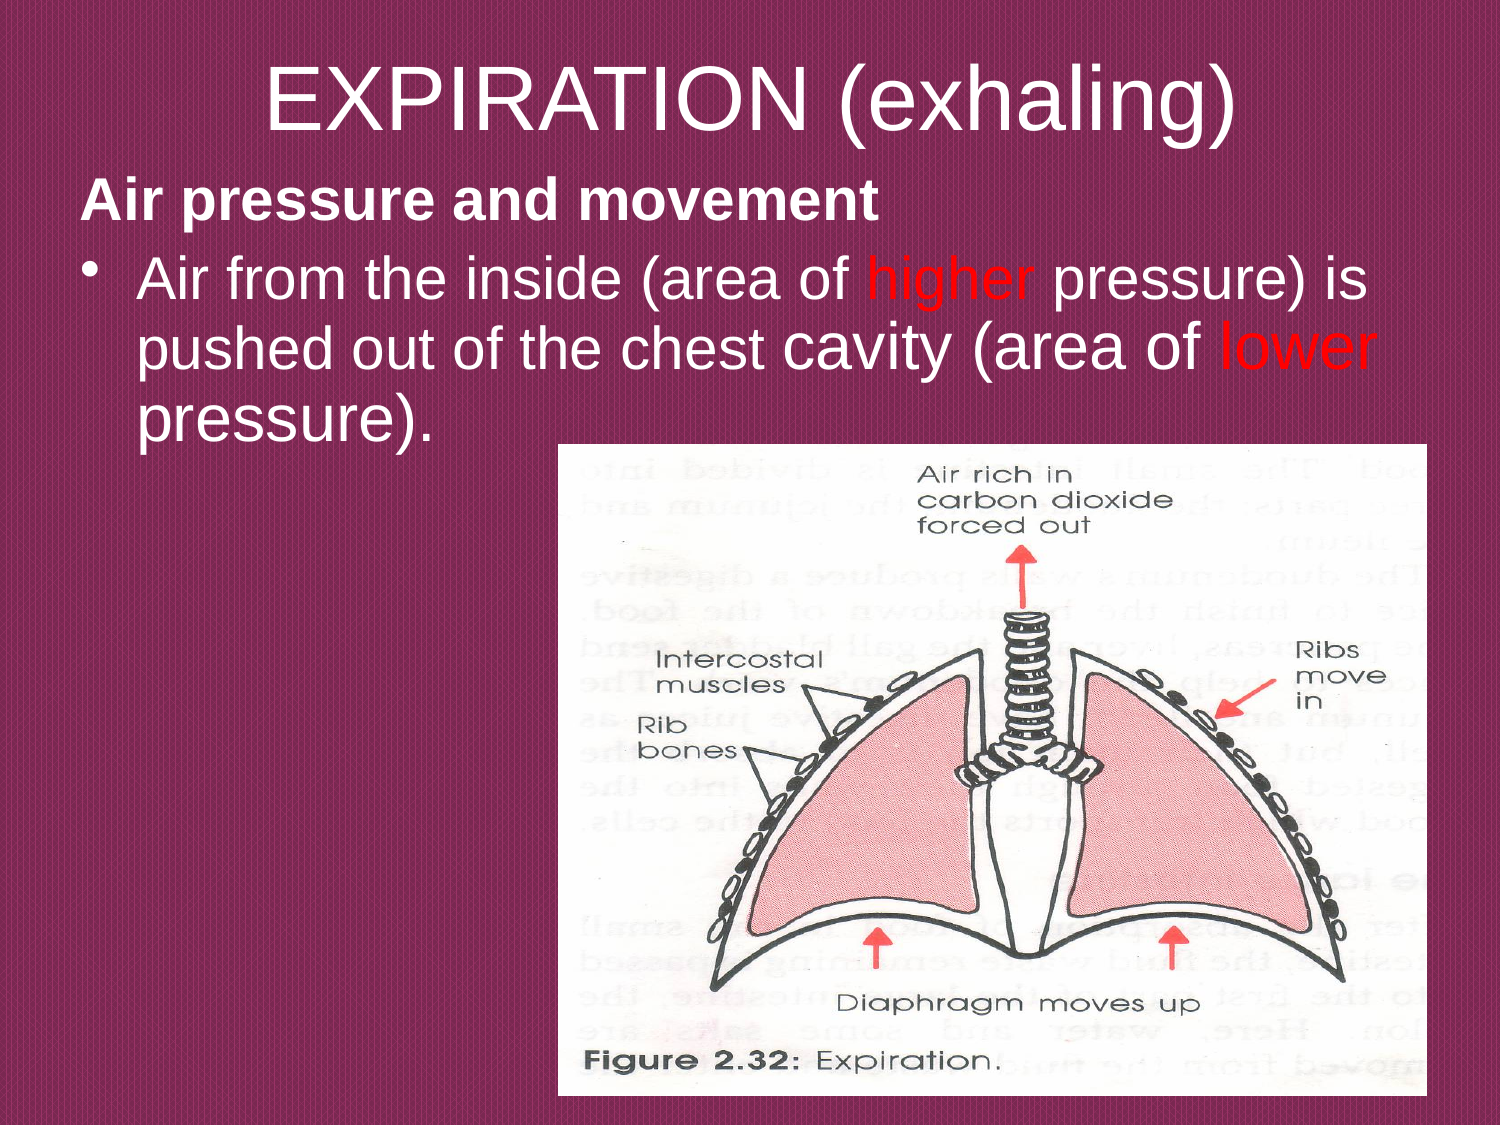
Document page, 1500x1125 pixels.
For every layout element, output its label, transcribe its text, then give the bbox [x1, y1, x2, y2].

title EXPIRATION (exhaling) [76, 0, 1427, 160]
picture [558, 444, 1427, 1096]
list Air pressure and movement Air from the inside (area of higher pressure) is pushed out of the chest cavity (area of lower pressure). [64, 160, 1449, 1024]
